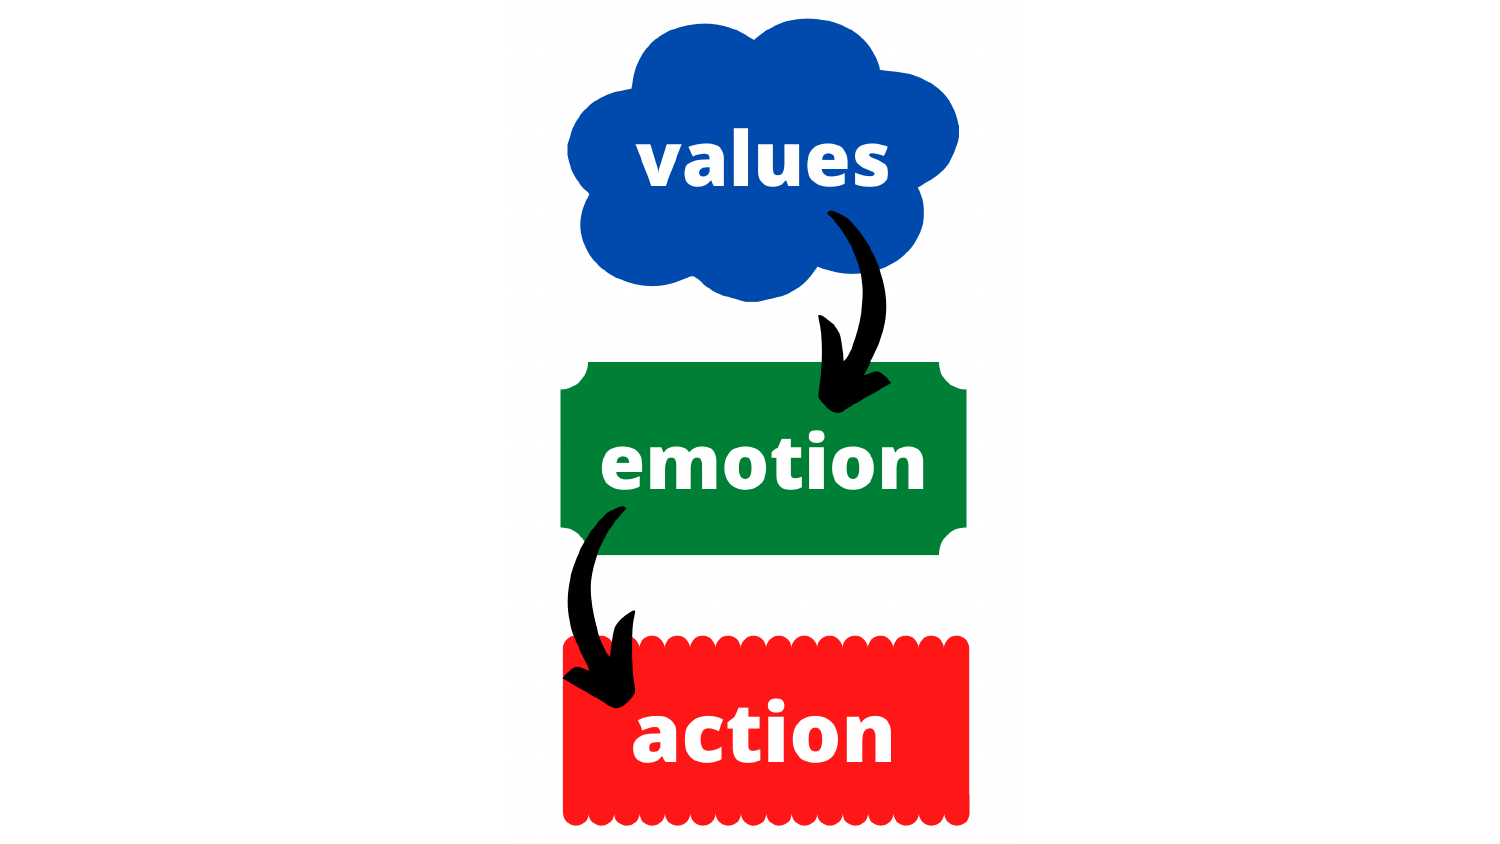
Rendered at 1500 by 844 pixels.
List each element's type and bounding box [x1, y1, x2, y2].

picture [508, 0, 1021, 844]
